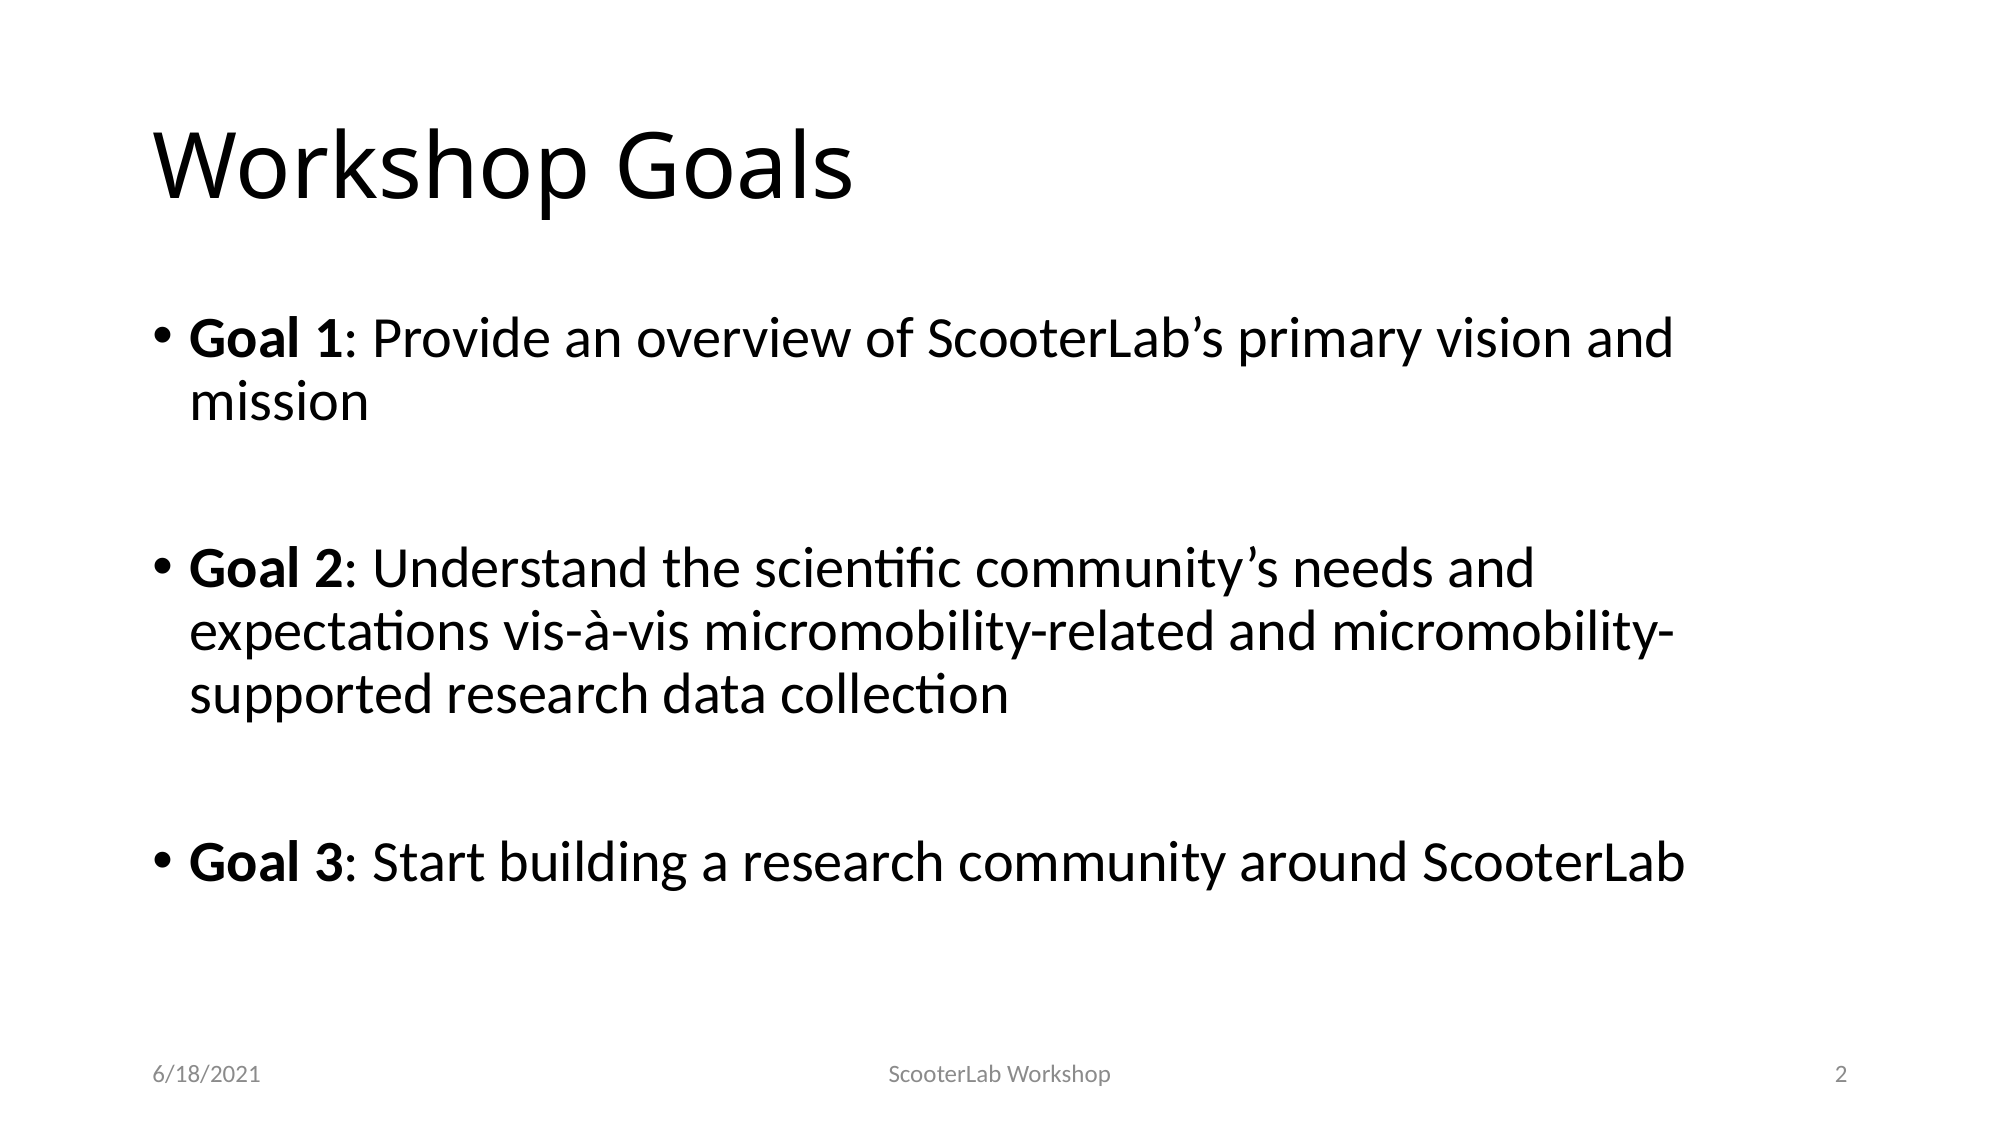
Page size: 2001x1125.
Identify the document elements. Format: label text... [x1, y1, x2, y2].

footer ScooterLab Workshop [662, 1042, 1338, 1103]
list Goal 1: Provide an overview of ScooterLab’s primary vision and mission Goal 2: Understand the scientific community’s needs and expectations vis-à-vis micromobility-related and micromobility-supported research data collection Goal 3: Start building a research community around ScooterLab [137, 299, 1863, 1014]
slide_number 2 [1412, 1042, 1863, 1103]
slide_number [137, 1042, 588, 1103]
title Workshop Goals [137, 59, 1863, 278]
